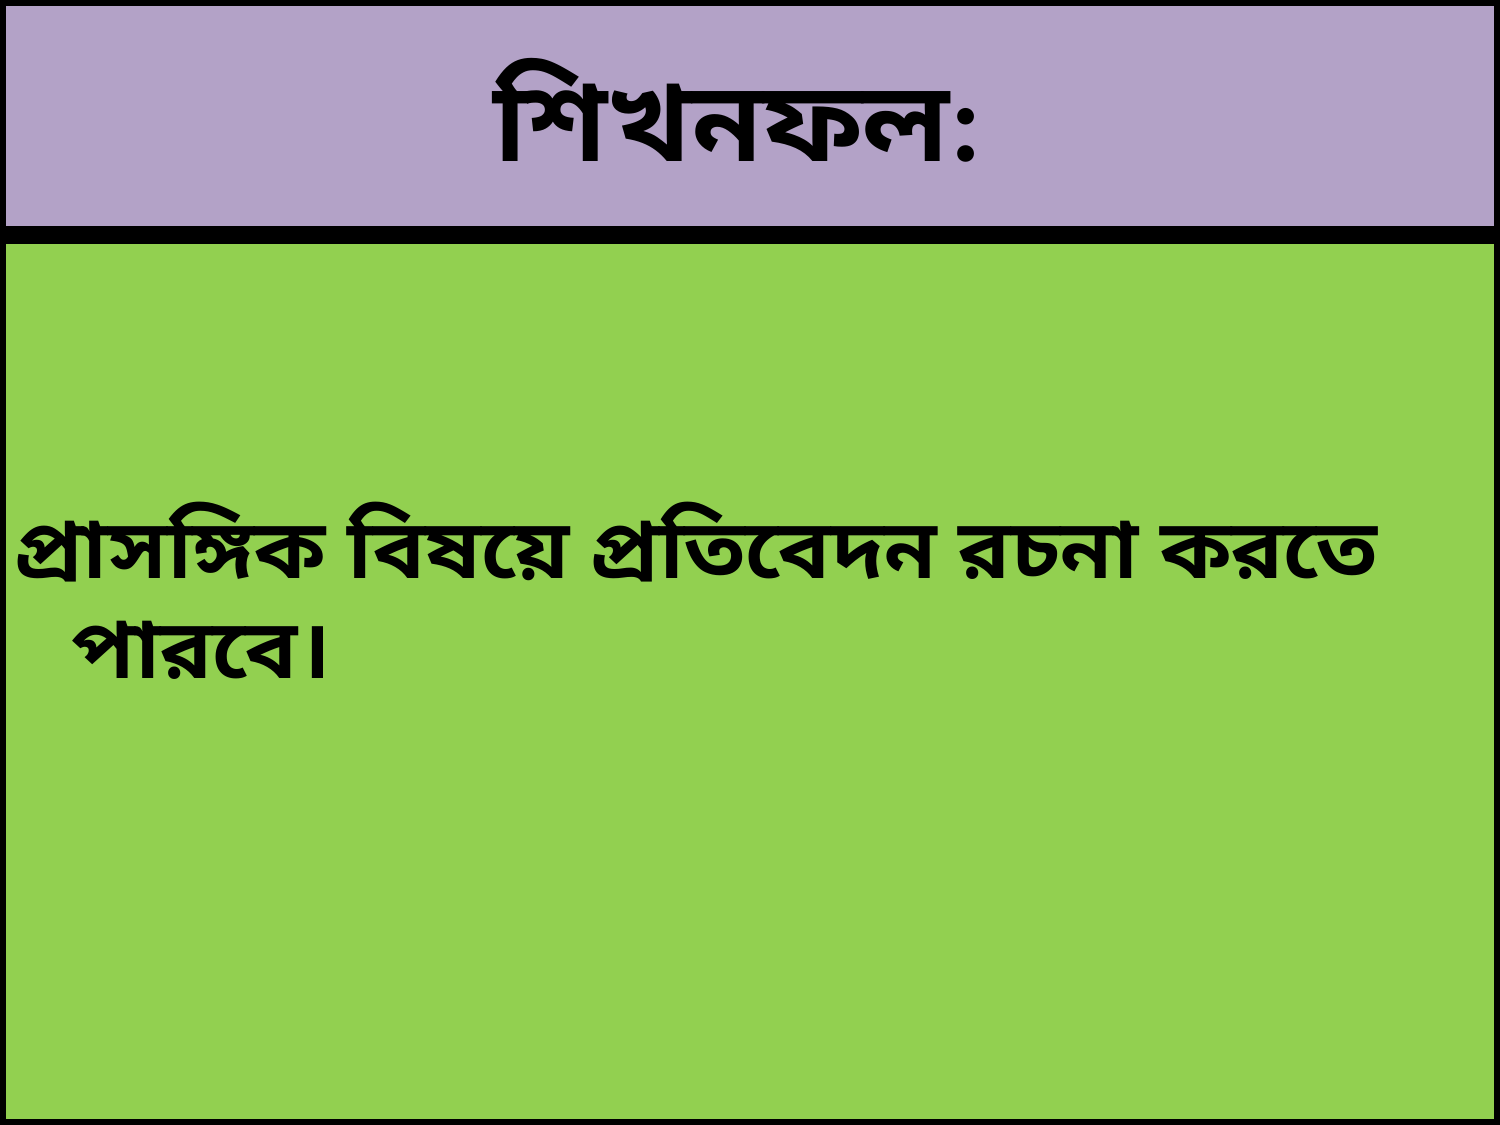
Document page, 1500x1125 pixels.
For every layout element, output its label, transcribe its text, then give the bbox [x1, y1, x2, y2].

list প্রাসঙ্গিক বিষয়ে প্রতিবেদন রচনা করতে পারবে। [0, 237, 1500, 1125]
title শিখনফল: [0, 0, 1500, 233]
